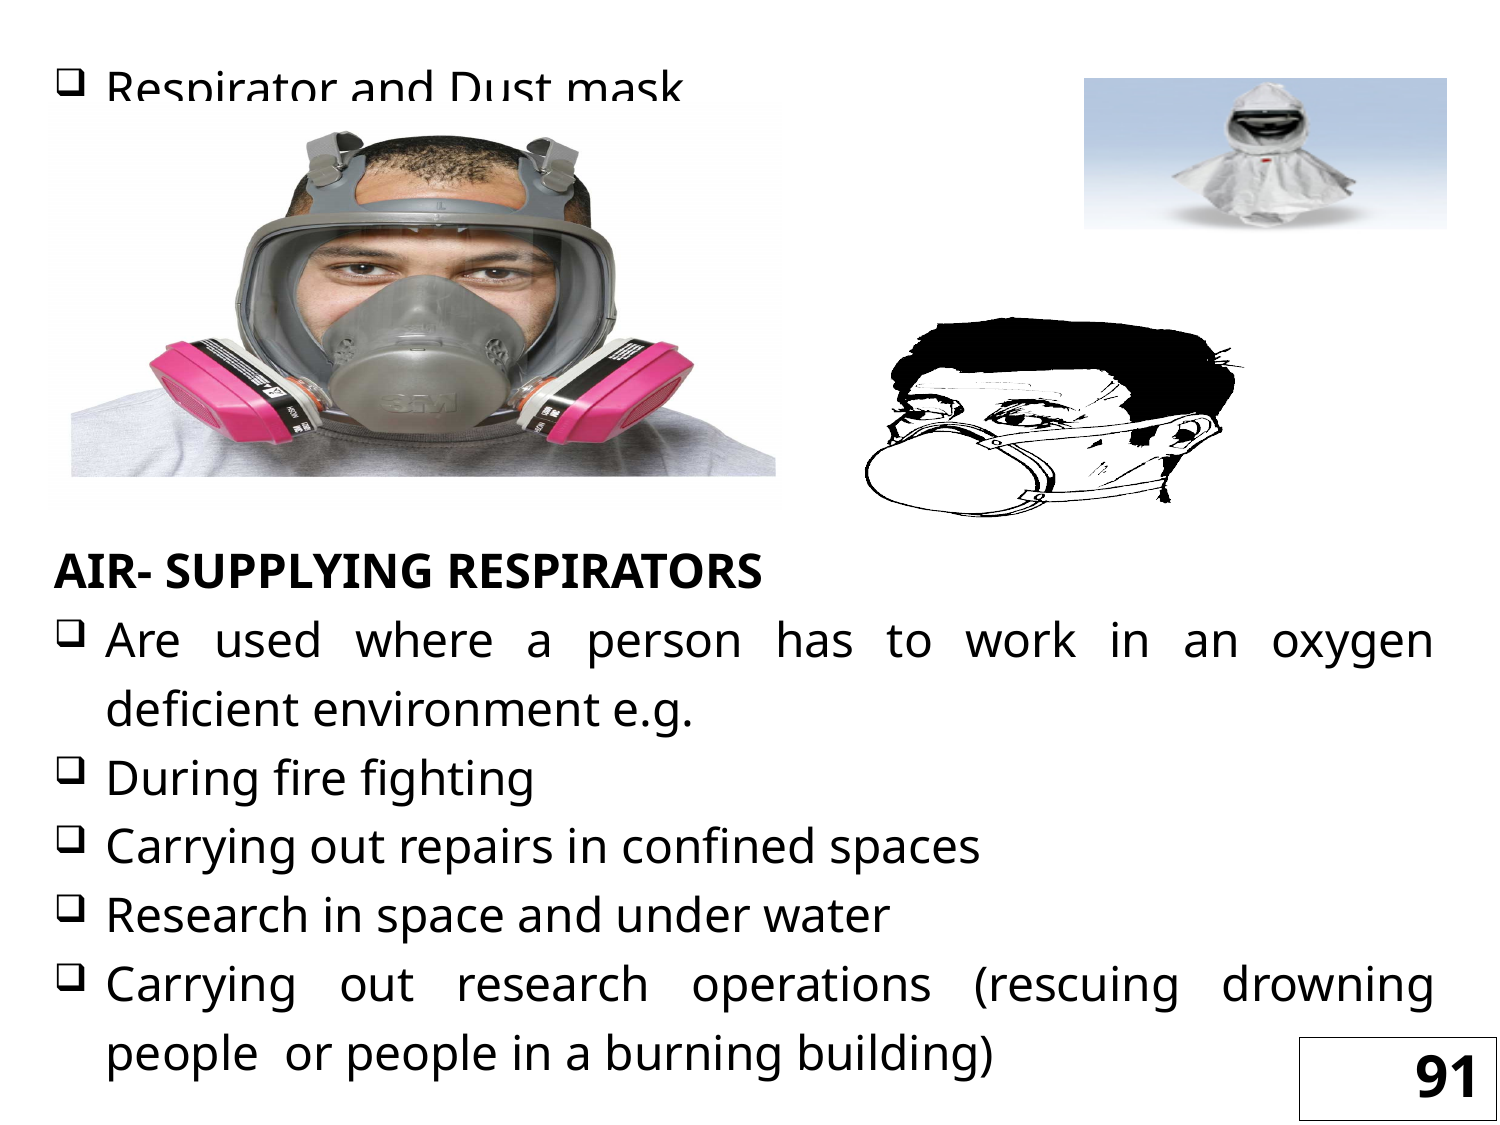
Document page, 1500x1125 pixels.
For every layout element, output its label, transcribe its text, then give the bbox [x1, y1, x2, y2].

picture [1083, 77, 1448, 301]
slide_number 91 [1299, 1037, 1497, 1121]
picture [47, 100, 783, 511]
picture [827, 305, 1407, 536]
list Respirator and Dust mask AIR- SUPPLYING RESPIRATORS Are used where a person has to work in an oxygen deficient environment e.g. During fire fighting Carrying out repairs in confined spaces Research in space and under water Carrying out research operations (rescuing drowning people or people in a burning building) [39, 39, 1452, 1097]
